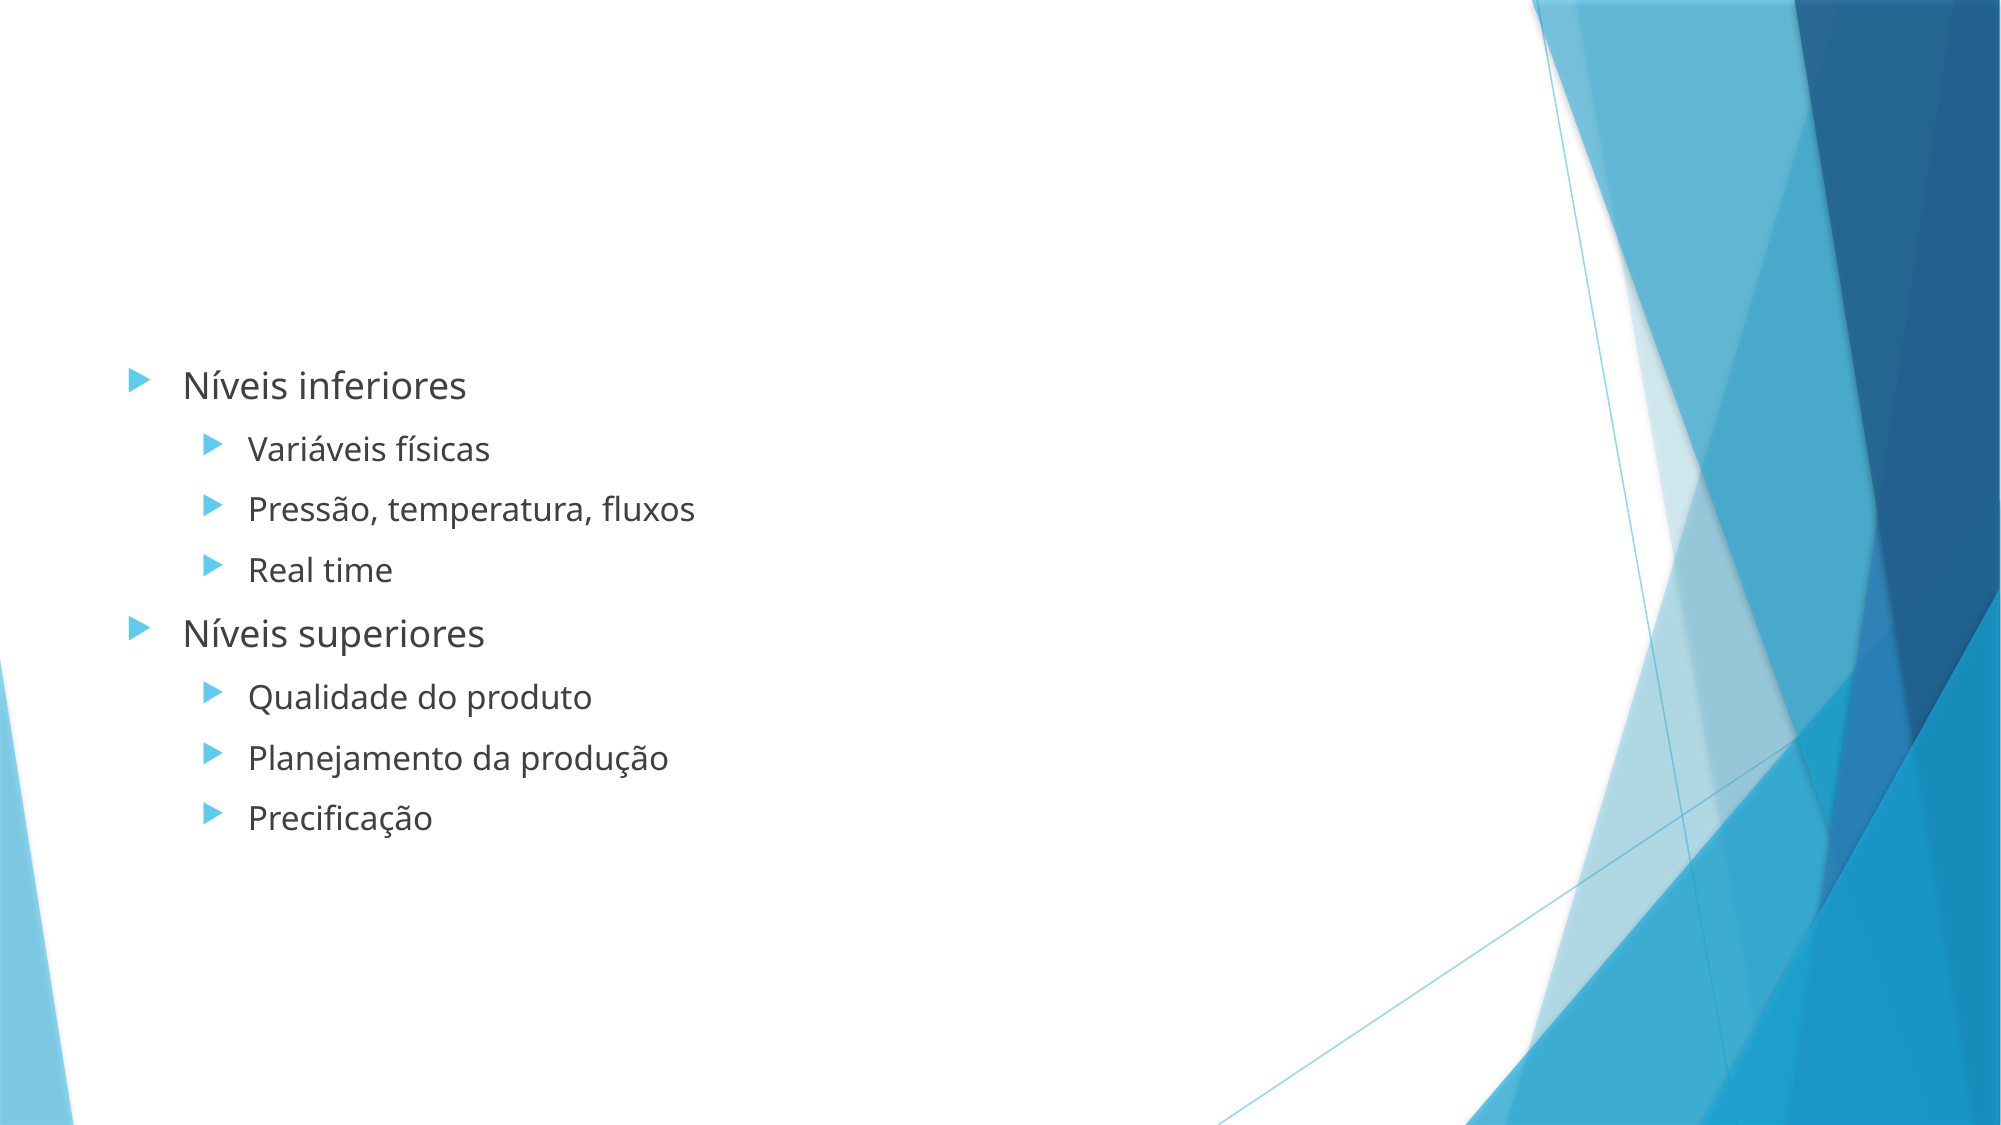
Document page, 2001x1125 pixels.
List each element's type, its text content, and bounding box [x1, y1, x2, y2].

list Níveis inferiores Variáveis físicas Pressão, temperatura, fluxos Real time Níveis superiores Qualidade do produto Planejamento da produção Precificação [111, 354, 1522, 992]
